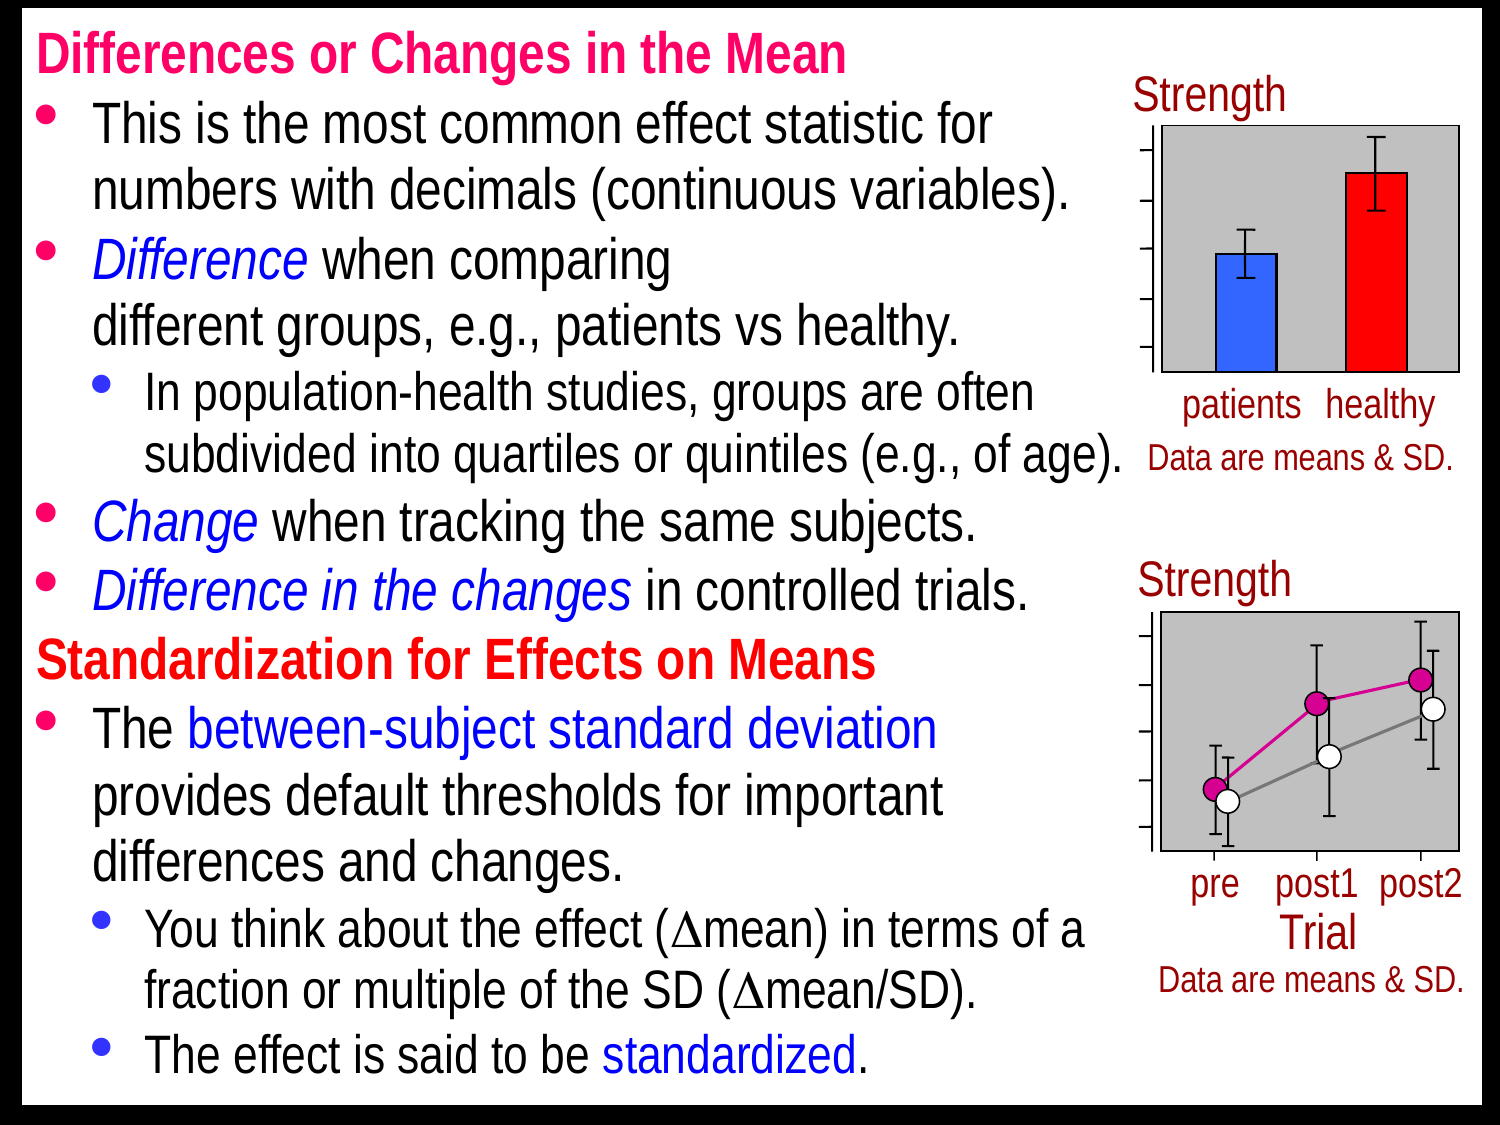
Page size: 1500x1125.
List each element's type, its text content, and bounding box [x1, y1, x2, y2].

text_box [1215, 650, 1446, 847]
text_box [1128, 56, 1465, 484]
text_box Data are means & SD. [1143, 948, 1480, 1008]
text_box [1133, 542, 1467, 966]
list Differences or Changes in the Mean This is the most common effect statistic for numbers with decimals (continuous variables). Difference when comparing different groups, e.g., patients vs healthy. In population-health studies, groups are often subdivided into quartiles or quintiles (e.g., of age). Change when tracking the same subjects. Difference in the changes in controlled trials. Standardization for Effects on Means The between-subject standard deviation provides default thresholds for important differences and changes. You think about the effect (mean) in terms of a fraction or multiple of the SD (mean/SD). The effect is said to be standardized. [20, 6, 1484, 1107]
